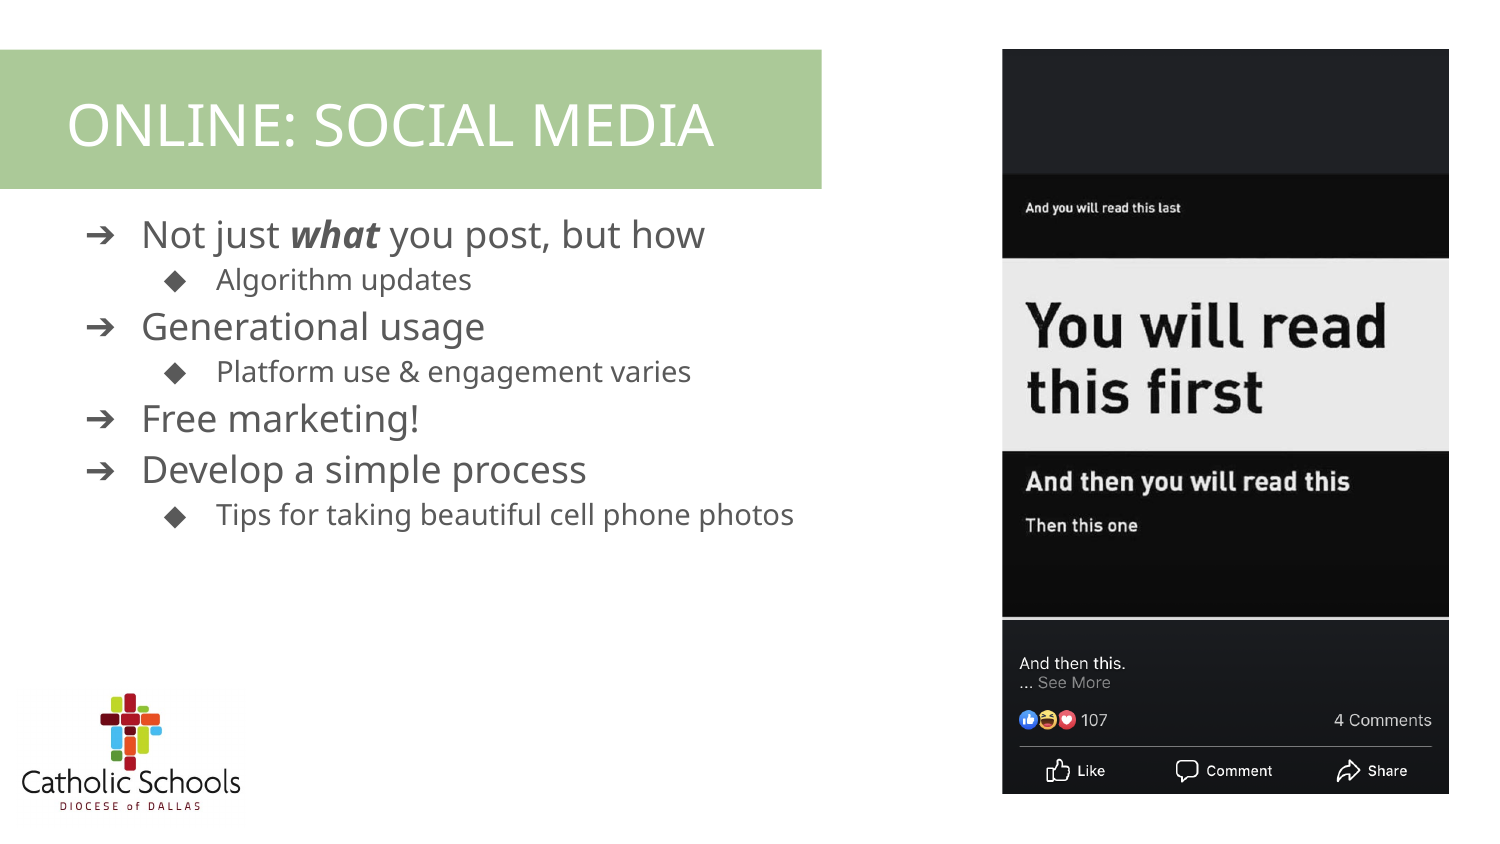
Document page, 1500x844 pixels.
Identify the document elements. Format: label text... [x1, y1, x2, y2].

text_box [0, 49, 822, 189]
list Not just what you post, but how Algorithm updates Generational usage Platform use & engagement varies Free marketing! Develop a simple process Tips for taking beautiful cell phone photos [51, 189, 997, 750]
picture [15, 688, 246, 828]
picture [1002, 49, 1450, 795]
title ONLINE: SOCIAL MEDIA [51, 72, 997, 167]
